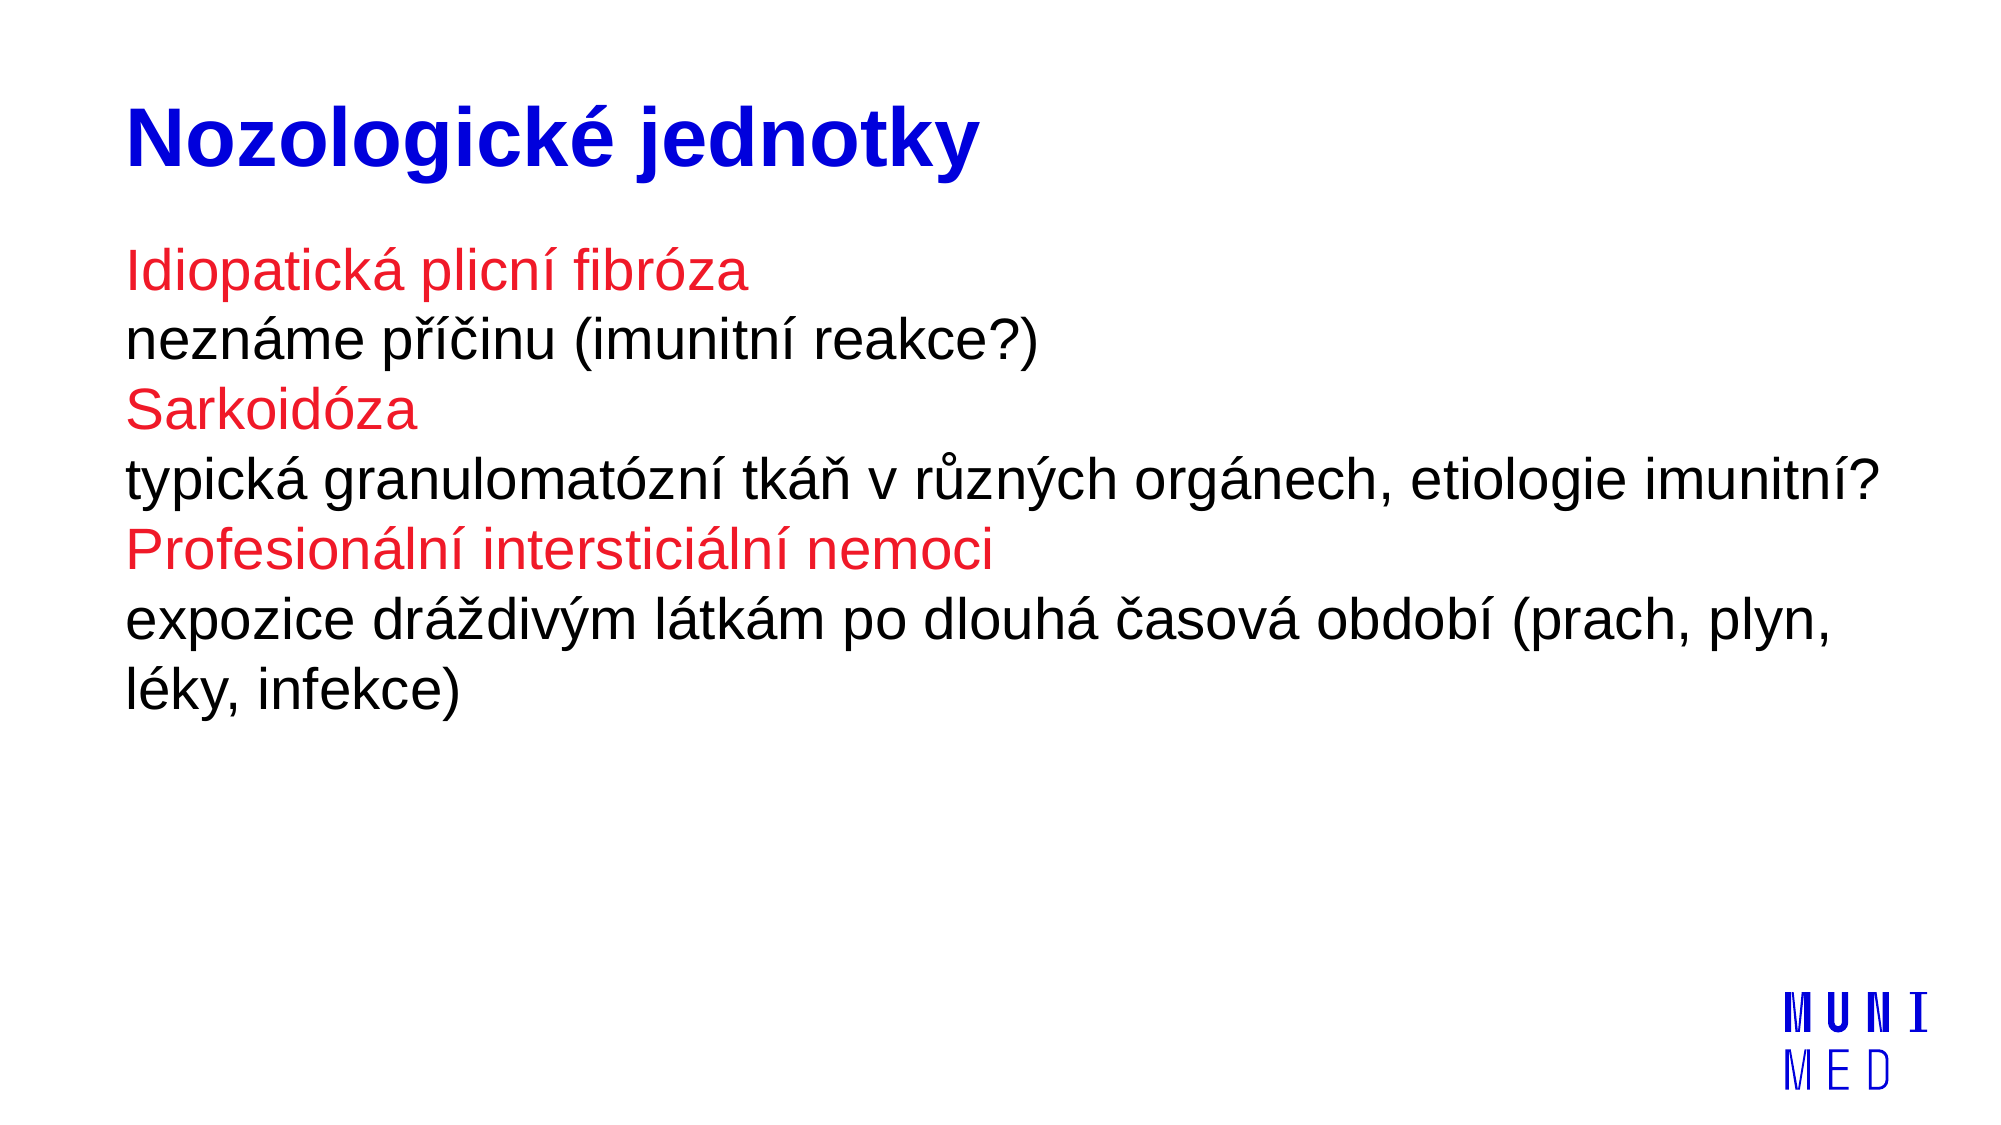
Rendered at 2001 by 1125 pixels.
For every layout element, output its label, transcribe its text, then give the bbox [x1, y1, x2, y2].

title Nozologické jednotky [125, 99, 1401, 225]
list Idiopatická plicní fibróza neznáme příčinu (imunitní reakce?) Sarkoidóza typická granulomatózní tkáň v různých orgánech, etiologie imunitní? Profesionální intersticiální nemoci expozice dráždivým látkám po dlouhá časová období (prach, plyn, léky, infekce) [125, 231, 1932, 982]
